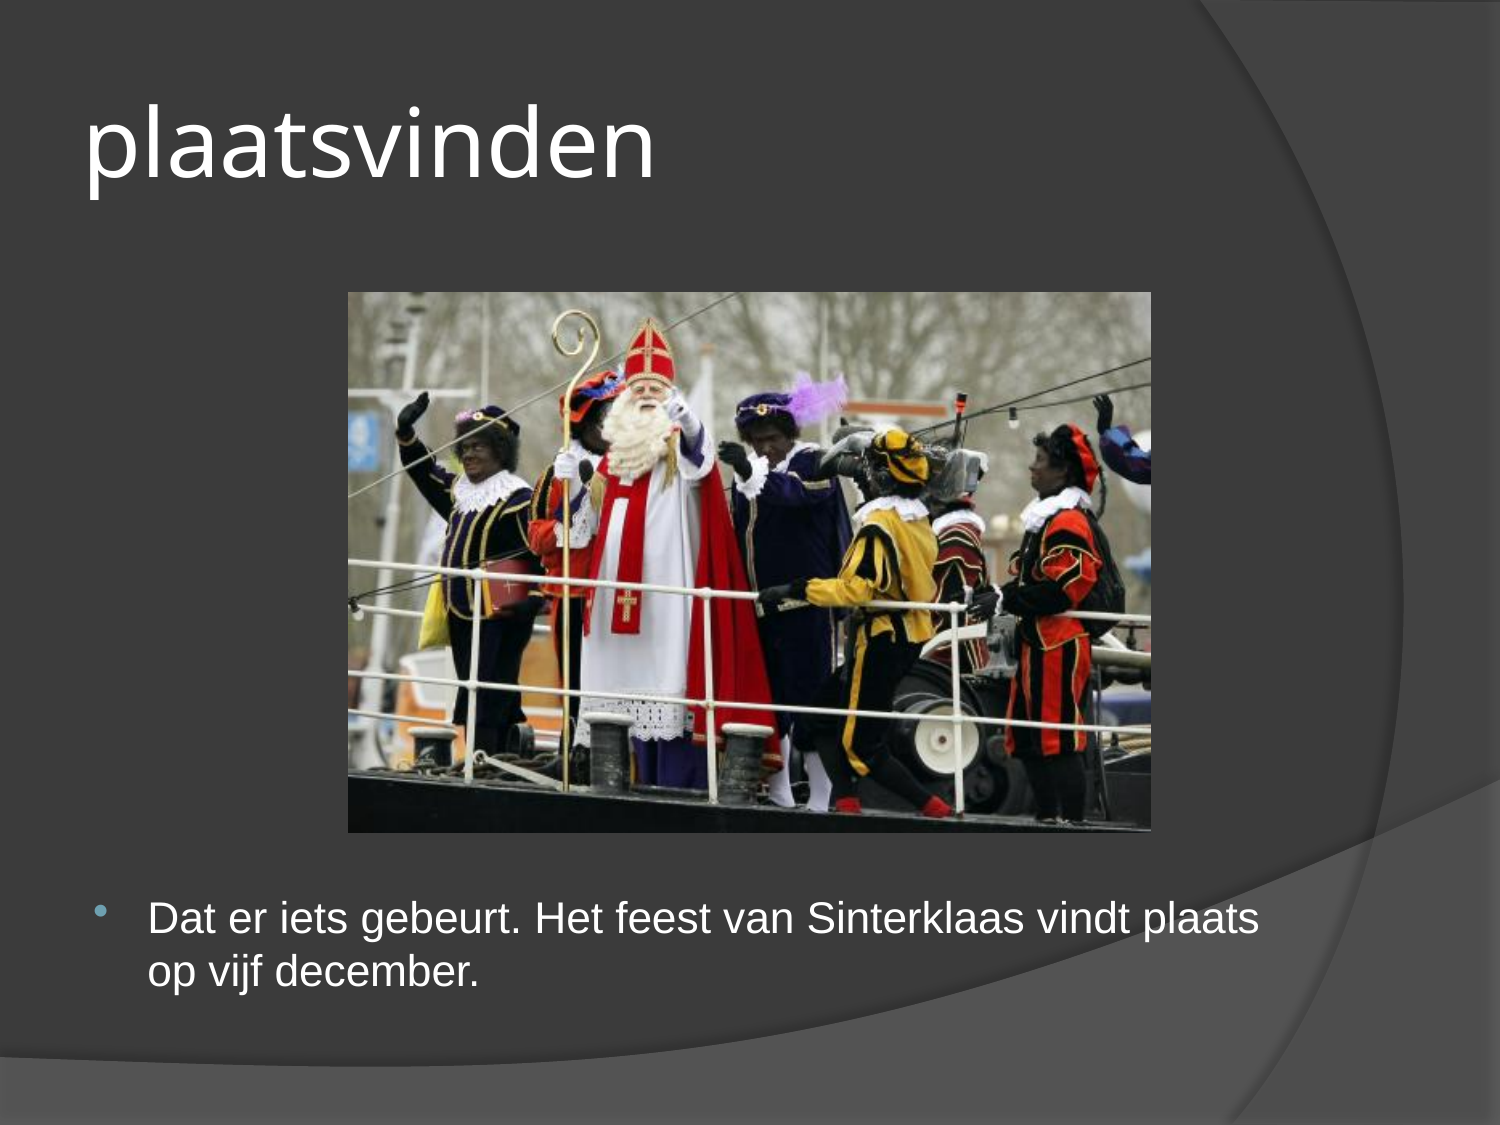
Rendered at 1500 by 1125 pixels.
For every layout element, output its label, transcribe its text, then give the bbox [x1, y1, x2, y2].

picture [348, 291, 1152, 834]
title plaatsvinden [75, 45, 1300, 233]
list Dat er iets gebeurt. Het feest van Sinterklaas vindt plaats op vijf december. [75, 881, 1300, 1005]
